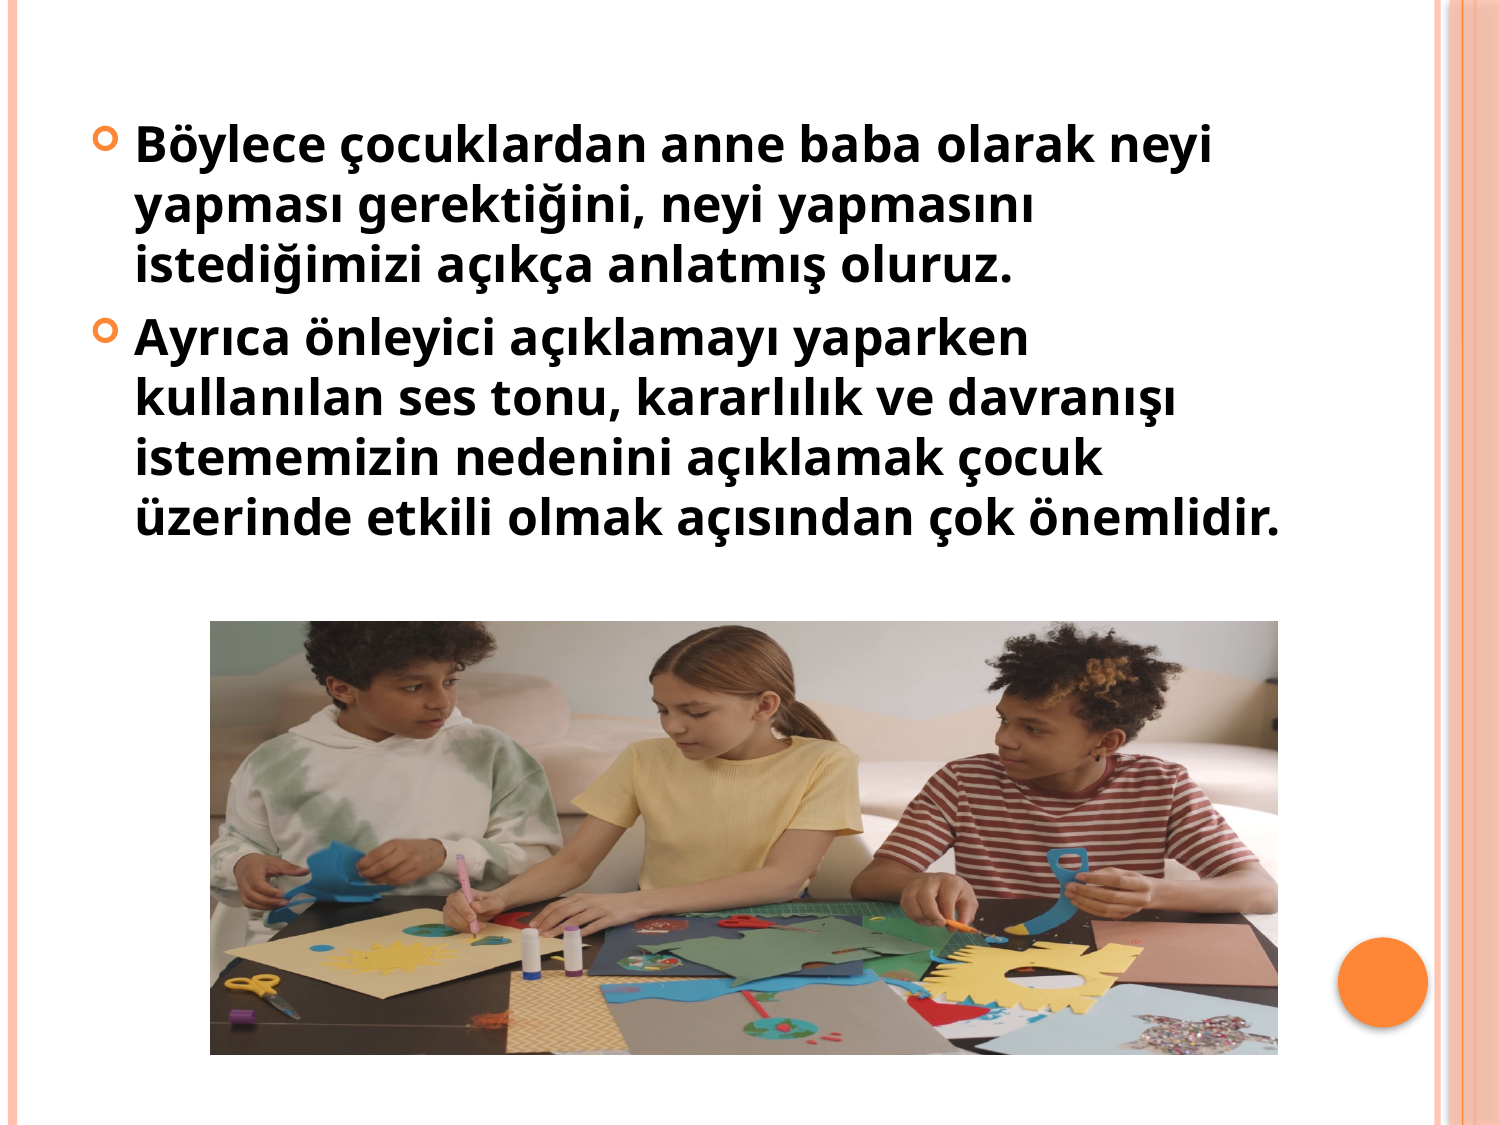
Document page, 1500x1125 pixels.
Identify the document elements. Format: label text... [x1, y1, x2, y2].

list Böylece çocuklardan anne baba olarak neyi yapması gerektiğini, neyi yapmasını istediğimizi açıkça anlatmış oluruz. Ayrıca önleyici açıklamayı yaparken kullanılan ses tonu, kararlılık ve davranışı istememizin nedenini açıklamak çocuk üzerinde etkili olmak açısından çok önemlidir. [75, 105, 1300, 1062]
picture [210, 620, 1278, 1056]
